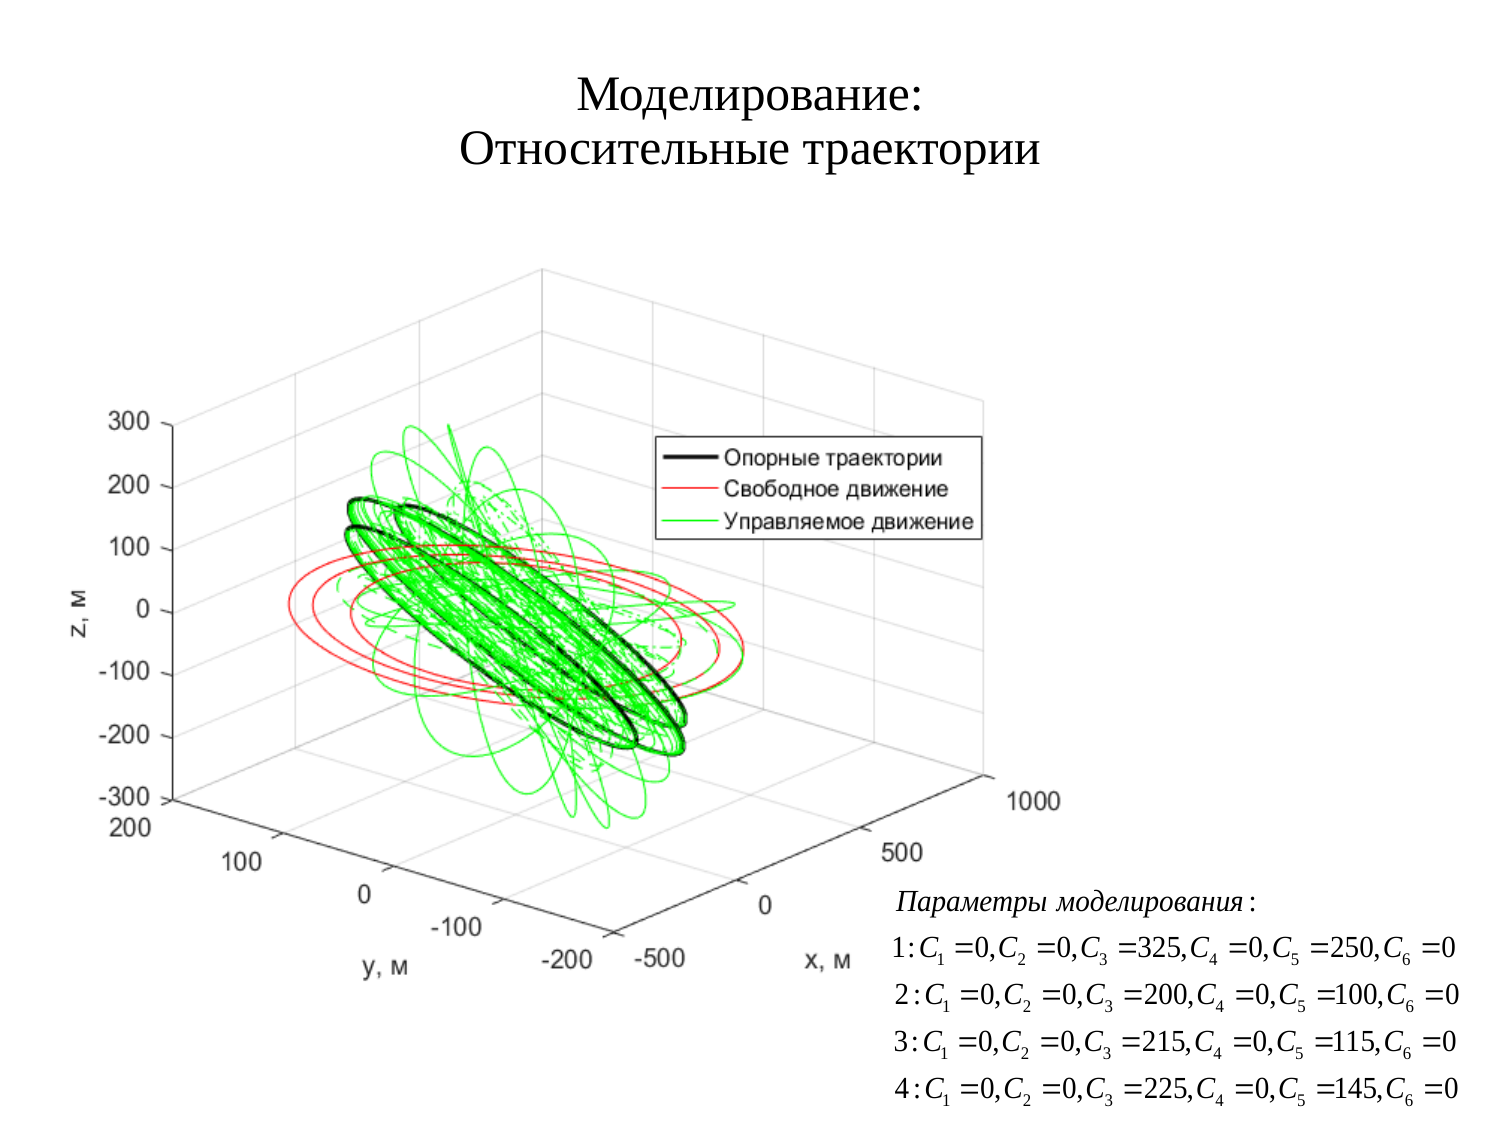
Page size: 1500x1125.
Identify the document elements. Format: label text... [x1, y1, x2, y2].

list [36, 208, 1083, 1023]
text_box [890, 883, 1464, 1112]
title Моделирование: Относительные траектории [103, 60, 1397, 183]
